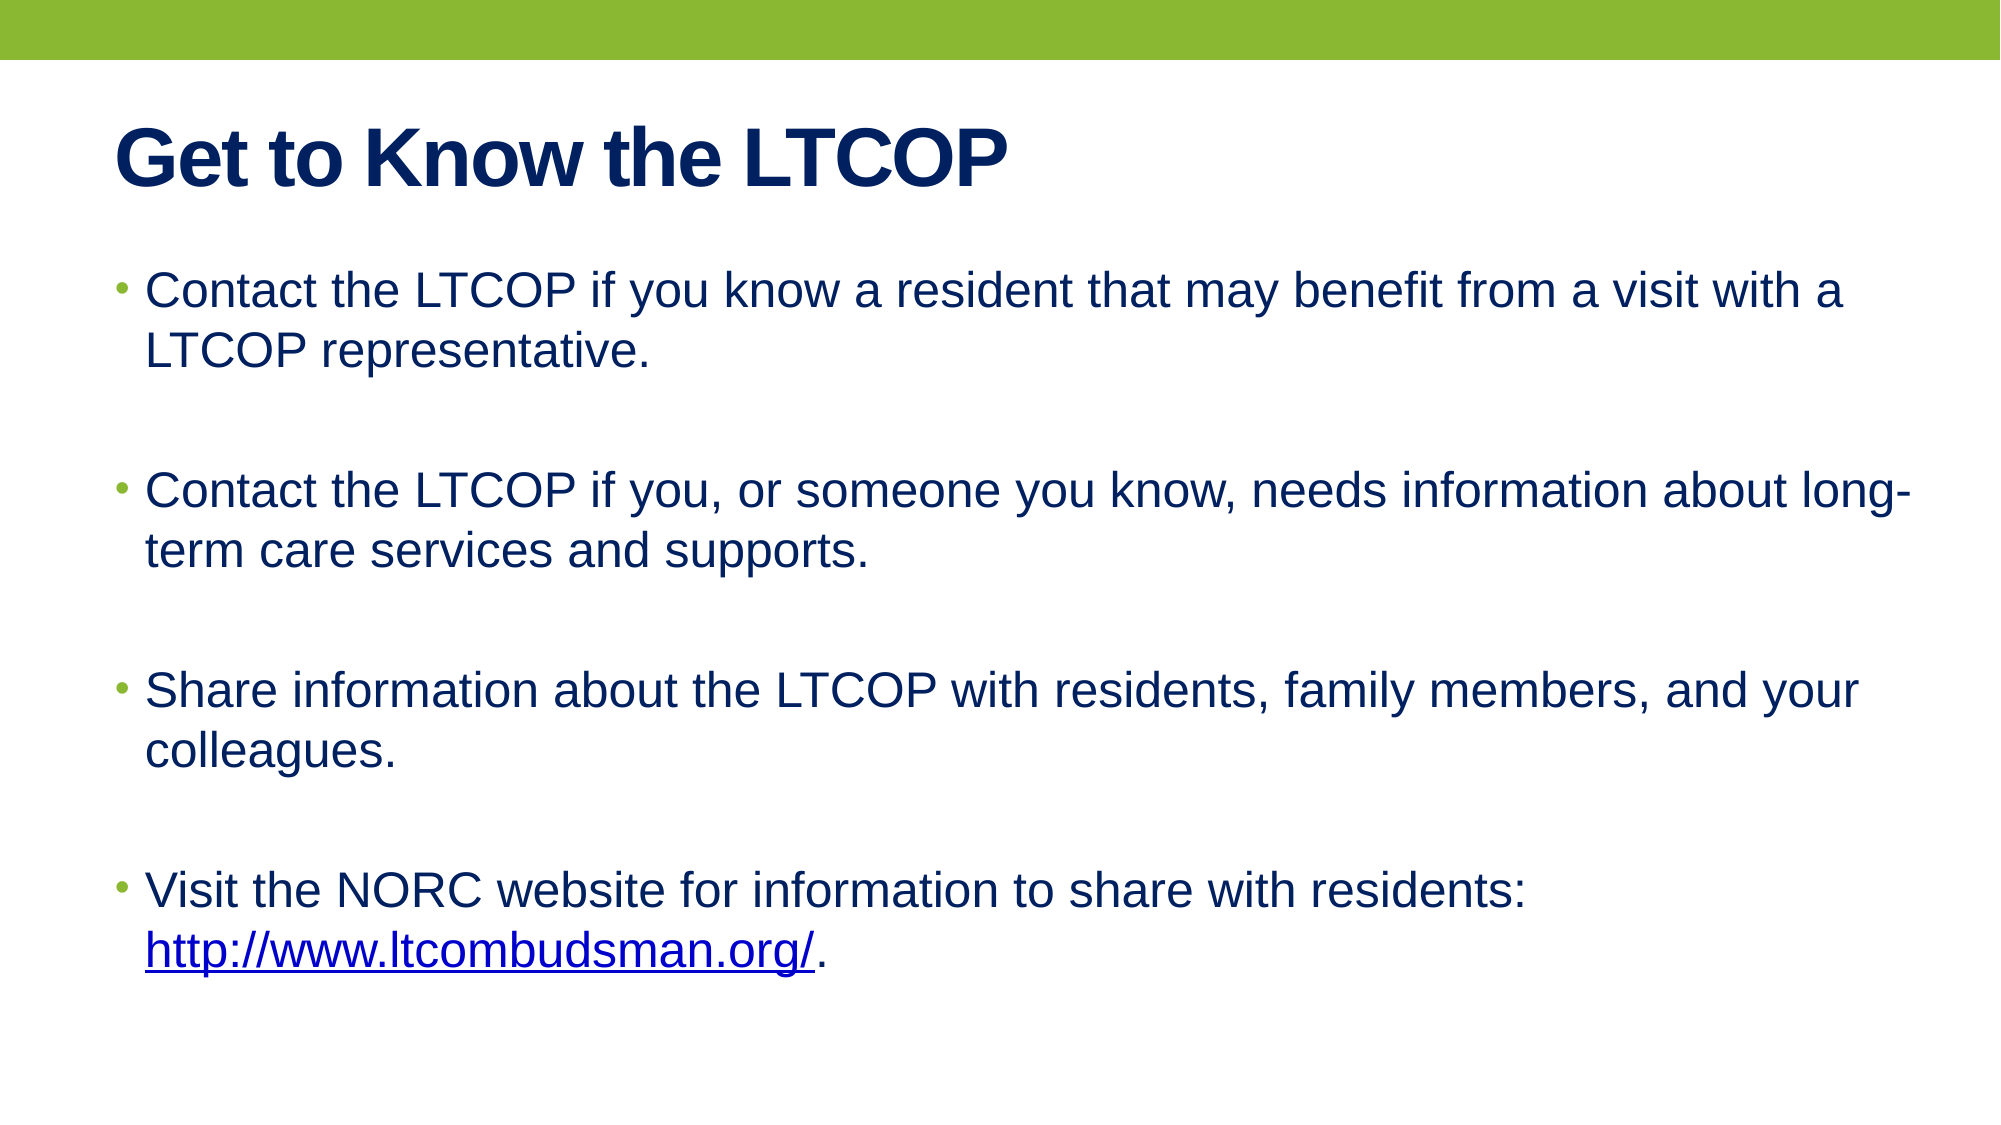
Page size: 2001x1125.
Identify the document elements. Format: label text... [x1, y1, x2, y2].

list Contact the LTCOP if you know a resident that may benefit from a visit with a LTCOP representative. Contact the LTCOP if you, or someone you know, needs information about long-term care services and supports. Share information about the LTCOP with residents, family members, and your colleagues. Visit the NORC website for information to share with residents: http://www.ltcombudsman.org/. [99, 249, 1937, 1063]
title Get to Know the LTCOP [99, 72, 1900, 235]
